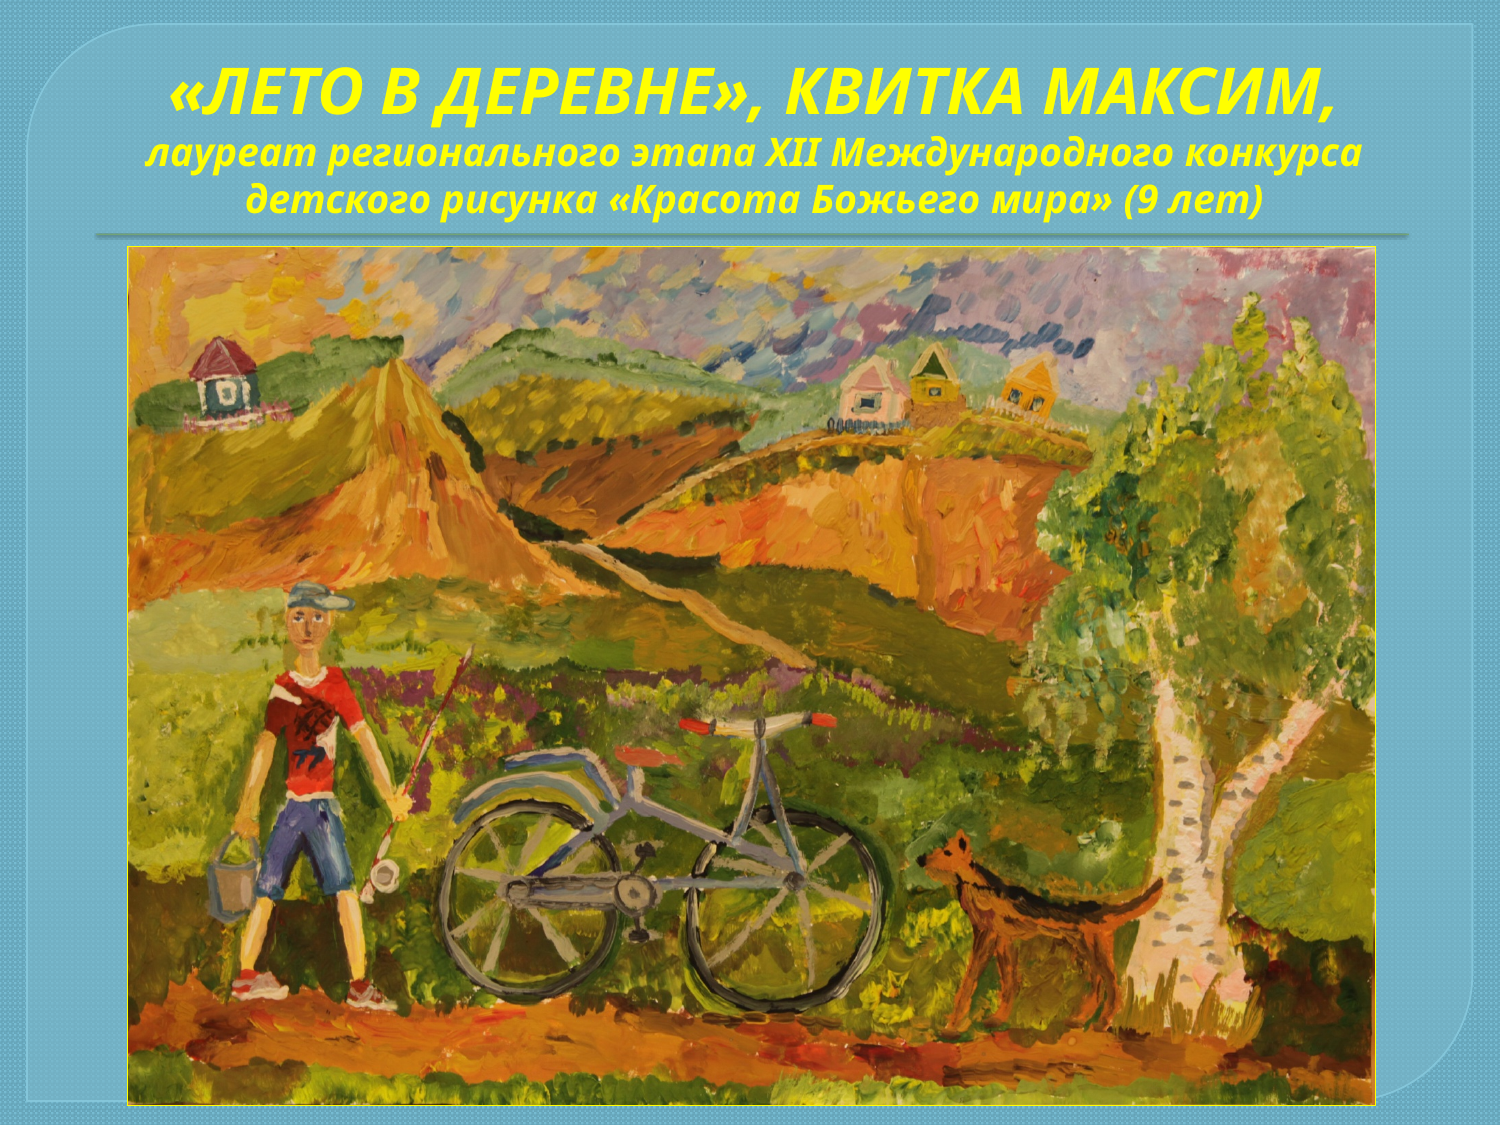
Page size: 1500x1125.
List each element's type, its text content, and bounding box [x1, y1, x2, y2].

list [126, 246, 1377, 1107]
title «ЛЕТО В ДЕРЕВНЕ», КВИТКА МАКСИМ, лауреат регионального этапа ХII Международного конкурса детского рисунка «Красота Божьего мира» (9 лет) [0, 41, 1500, 230]
